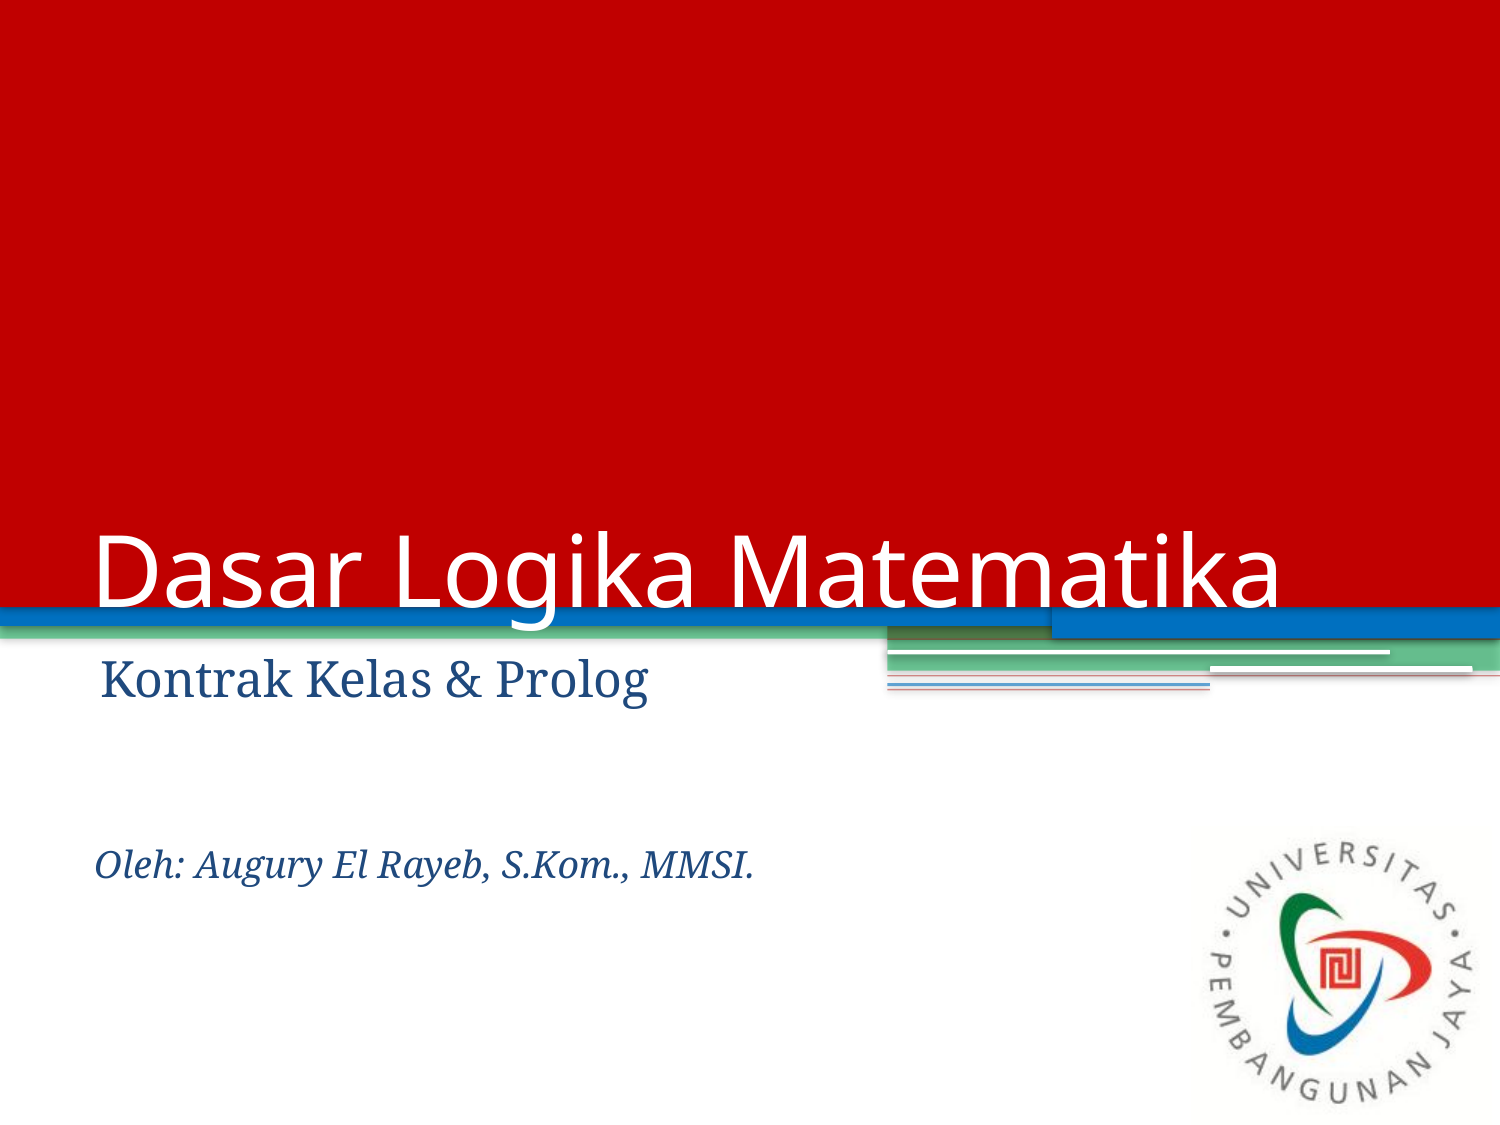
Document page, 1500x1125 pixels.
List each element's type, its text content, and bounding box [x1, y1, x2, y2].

title Dasar Logika Matematika [75, 394, 1463, 636]
subtitle Kontrak Kelas & Prolog [75, 639, 888, 928]
text_box Oleh: Augury El Rayeb, S.Kom., MMSI. [79, 834, 771, 894]
picture [1191, 826, 1492, 1125]
